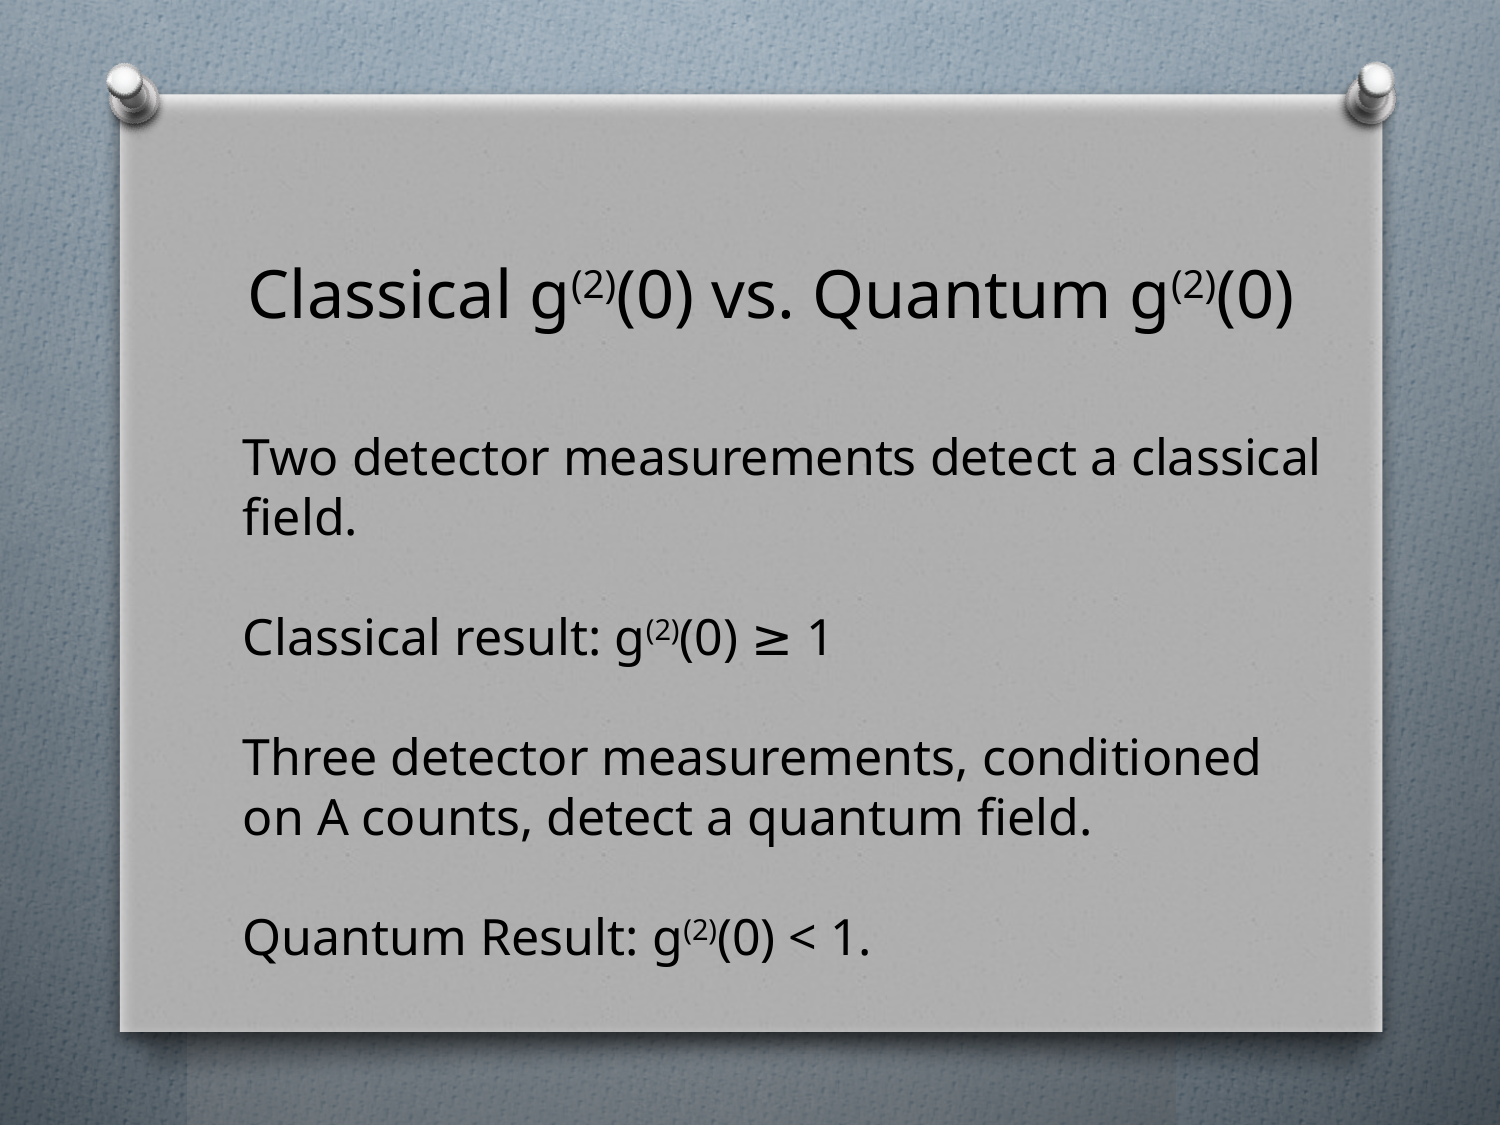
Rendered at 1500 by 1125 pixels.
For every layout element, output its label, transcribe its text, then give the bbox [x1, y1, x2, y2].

text_box Two detector measurements detect a classical field. Classical result: g(2)(0) ≥ 1 Three detector measurements, conditioned on A counts, detect a quantum field. Quantum Result: g(2)(0) < 1. [228, 418, 1339, 973]
picture [1317, 35, 1439, 156]
text_box Classical g(2)(0) vs. Quantum g(2)(0) [233, 244, 1310, 340]
picture [75, 29, 198, 153]
